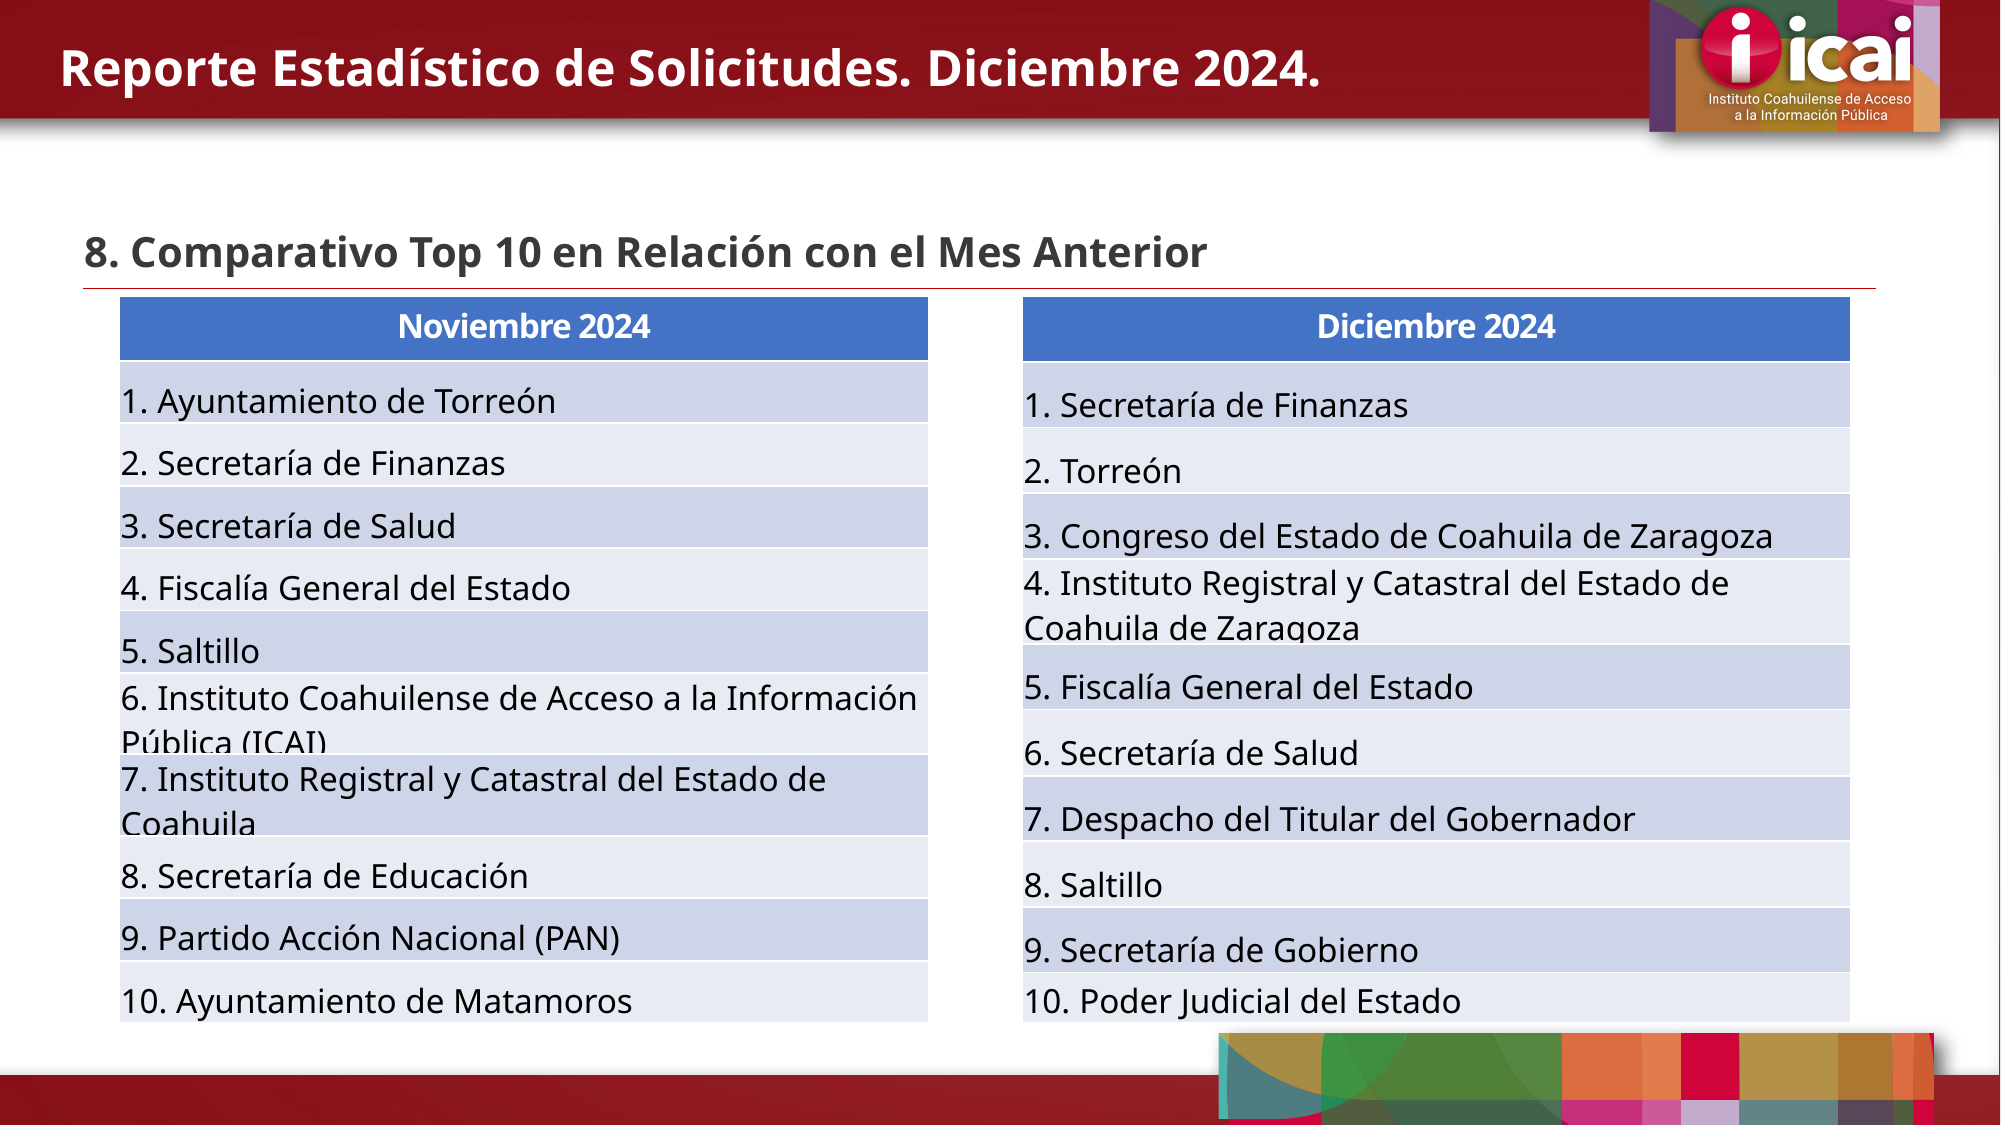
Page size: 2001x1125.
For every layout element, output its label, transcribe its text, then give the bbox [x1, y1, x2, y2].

text_box 8. Comparativo Top 10 en Relación con el Mes Anterior [69, 218, 1617, 284]
table_cell 4. Fiscalía General del Estado [120, 549, 928, 610]
table_cell 5. Saltillo [120, 611, 928, 672]
table_header Noviembre 2024 [120, 297, 928, 360]
table_cell 10. Ayuntamiento de Matamoros [120, 962, 928, 1022]
picture [0, 0, 2001, 1125]
table_cell 5. Fiscalía General del Estado [1023, 645, 1850, 709]
table_cell 7. Instituto Registral y Catastral del Estado de Coahuila [120, 755, 928, 835]
table_cell 7. Despacho del Titular del Gobernador [1023, 777, 1850, 840]
table_cell 9. Partido Acción Nacional (PAN) [120, 899, 928, 960]
table_cell 3. Congreso del Estado de Coahuila de Zaragoza [1023, 494, 1850, 558]
table_cell 3. Secretaría de Salud [120, 487, 928, 547]
table_cell 1. Secretaría de Finanzas [1023, 363, 1850, 427]
table_cell 4. Instituto Registral y Catastral del Estado de Coahuila de Zaragoza [1023, 560, 1850, 643]
table_cell 6. Secretaría de Salud [1023, 710, 1850, 775]
table_cell 10. Poder Judicial del Estado [1023, 973, 1850, 1022]
table_cell 8. Secretaría de Educación [120, 837, 928, 897]
text_box Reporte Estadístico de Solicitudes. Diciembre 2024. [44, 29, 1592, 104]
table_cell 8. Saltillo [1023, 842, 1850, 906]
table_cell 9. Secretaría de Gobierno [1023, 908, 1850, 972]
table_cell 1. Ayuntamiento de Torreón [120, 362, 928, 422]
table_header Diciembre 2024 [1023, 297, 1850, 361]
table_cell 2. Torreón [1023, 428, 1850, 492]
table_cell 2. Secretaría de Finanzas [120, 424, 928, 485]
table_cell 6. Instituto Coahuilense de Acceso a la Información Pública (ICAI) [120, 674, 928, 753]
